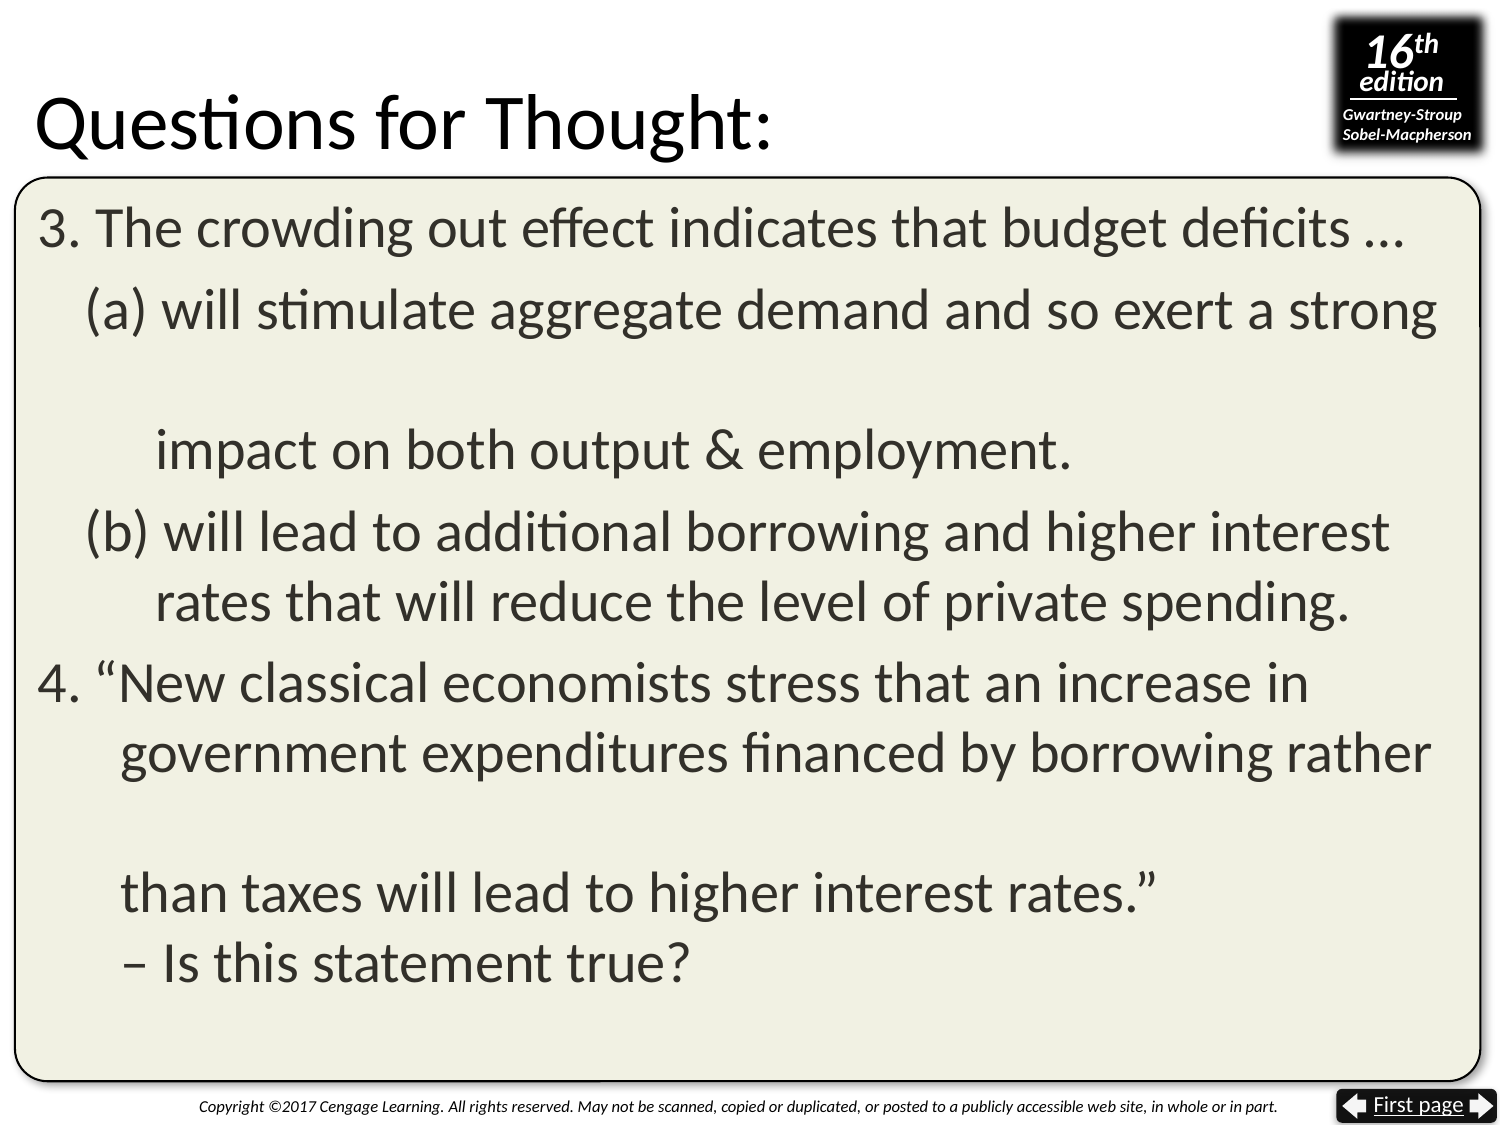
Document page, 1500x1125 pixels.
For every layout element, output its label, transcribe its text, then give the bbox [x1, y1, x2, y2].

list 3. The crowding out effect indicates that budget deficits … (a) will stimulate aggregate demand and so exert a strong impact on both output & employment. (b) will lead to additional borrowing and higher interest rates that will reduce the level of private spending. 4. “New classical economists stress that an increase in government expenditures financed by borrowing rather than taxes will lead to higher interest rates.” – Is this statement true? [23, 182, 1470, 835]
title Questions for Thought: [19, 62, 1481, 171]
